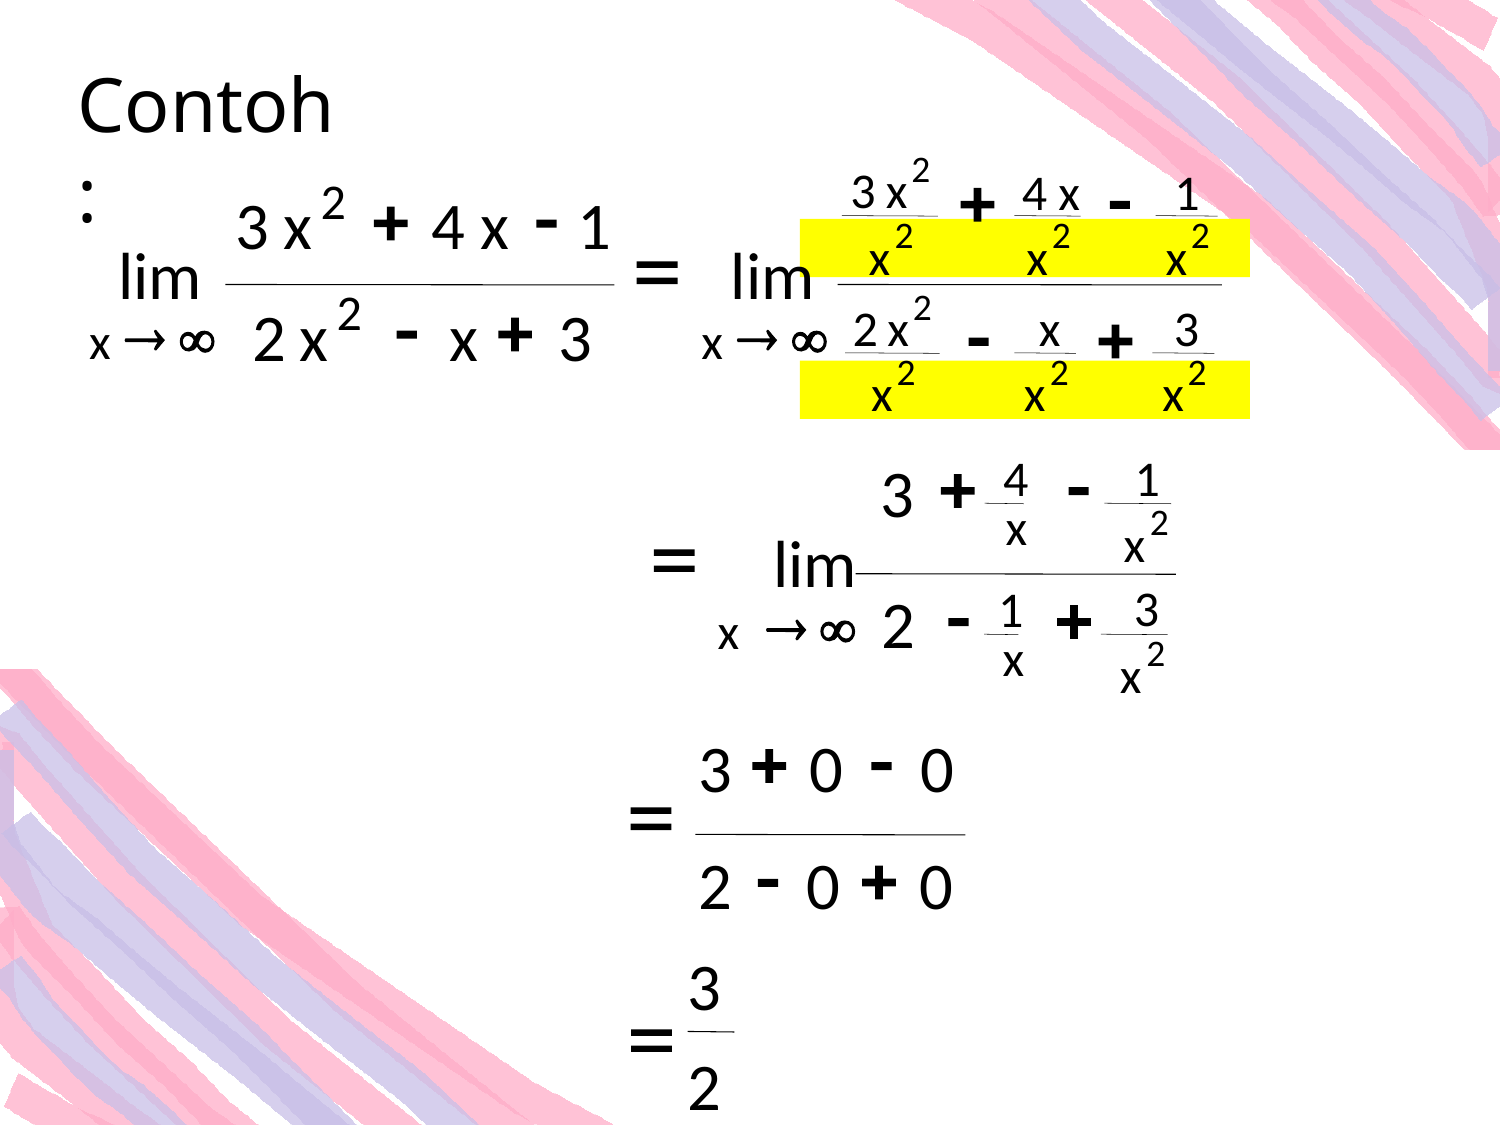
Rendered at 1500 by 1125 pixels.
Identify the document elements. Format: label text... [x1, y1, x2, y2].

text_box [624, 443, 1188, 761]
text_box Contoh : [62, 49, 388, 245]
picture [894, 0, 1500, 451]
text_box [1235, 218, 1251, 420]
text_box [624, 718, 1101, 1125]
picture [0, 669, 613, 1125]
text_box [74, 143, 1231, 445]
